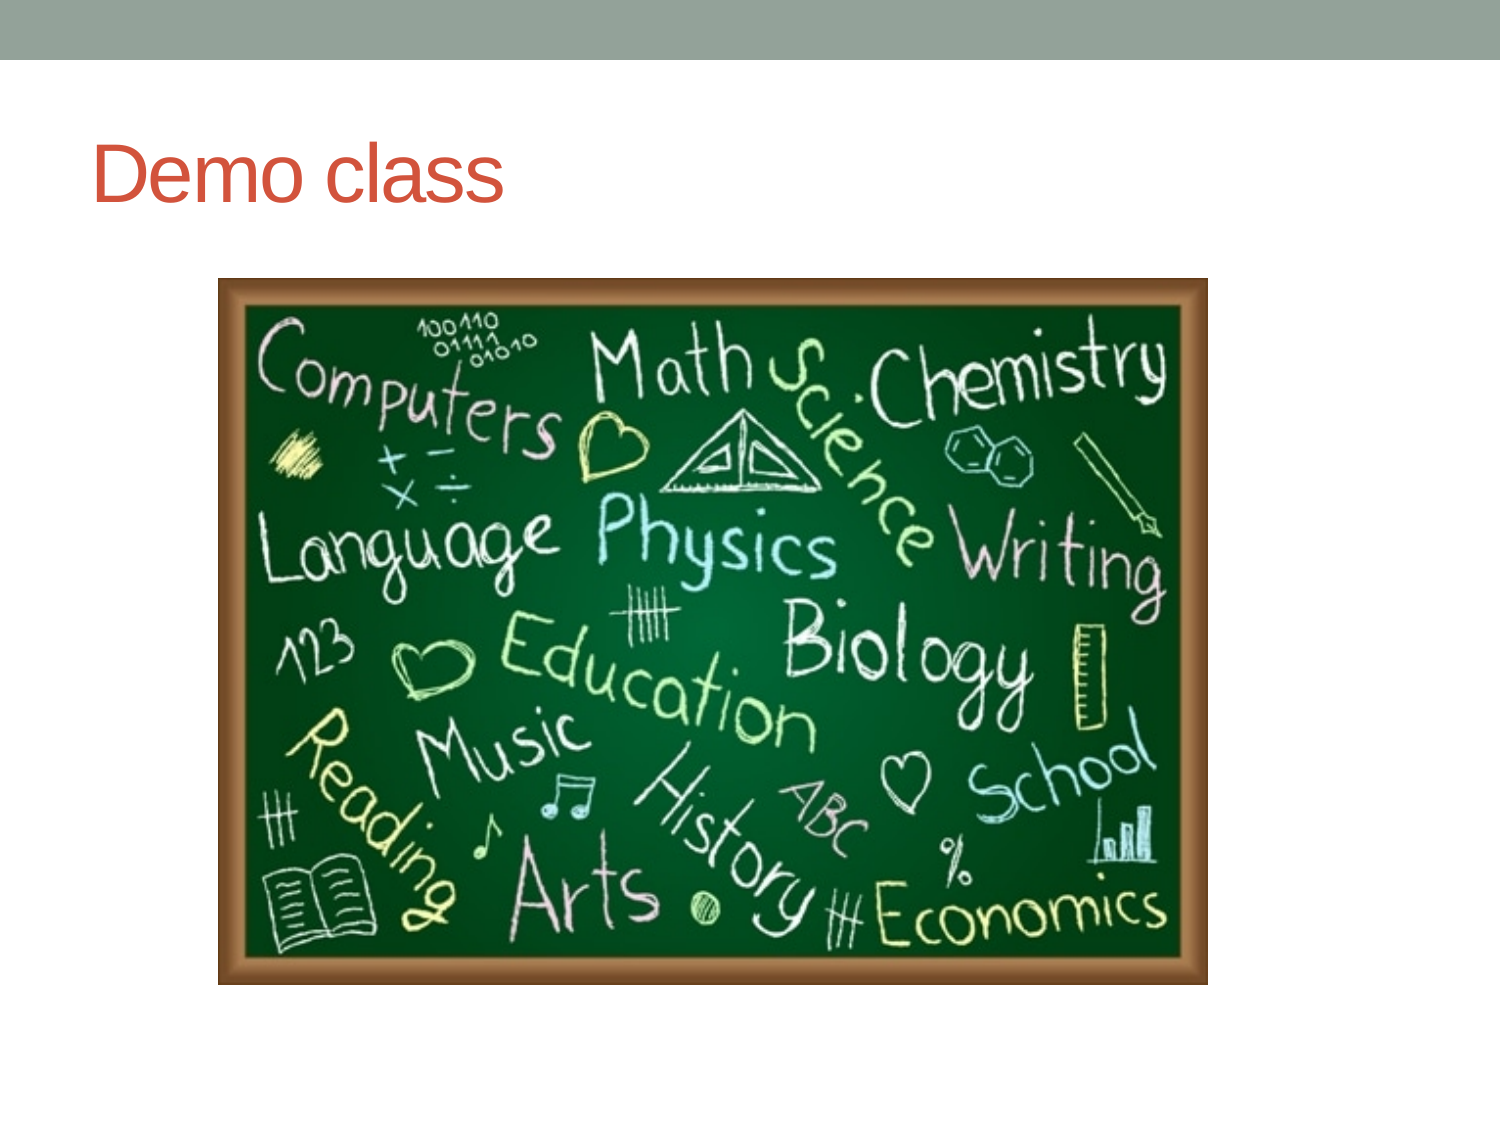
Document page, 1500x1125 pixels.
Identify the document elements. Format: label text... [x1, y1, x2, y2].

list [218, 278, 1209, 986]
title Demo class [75, 87, 1425, 250]
